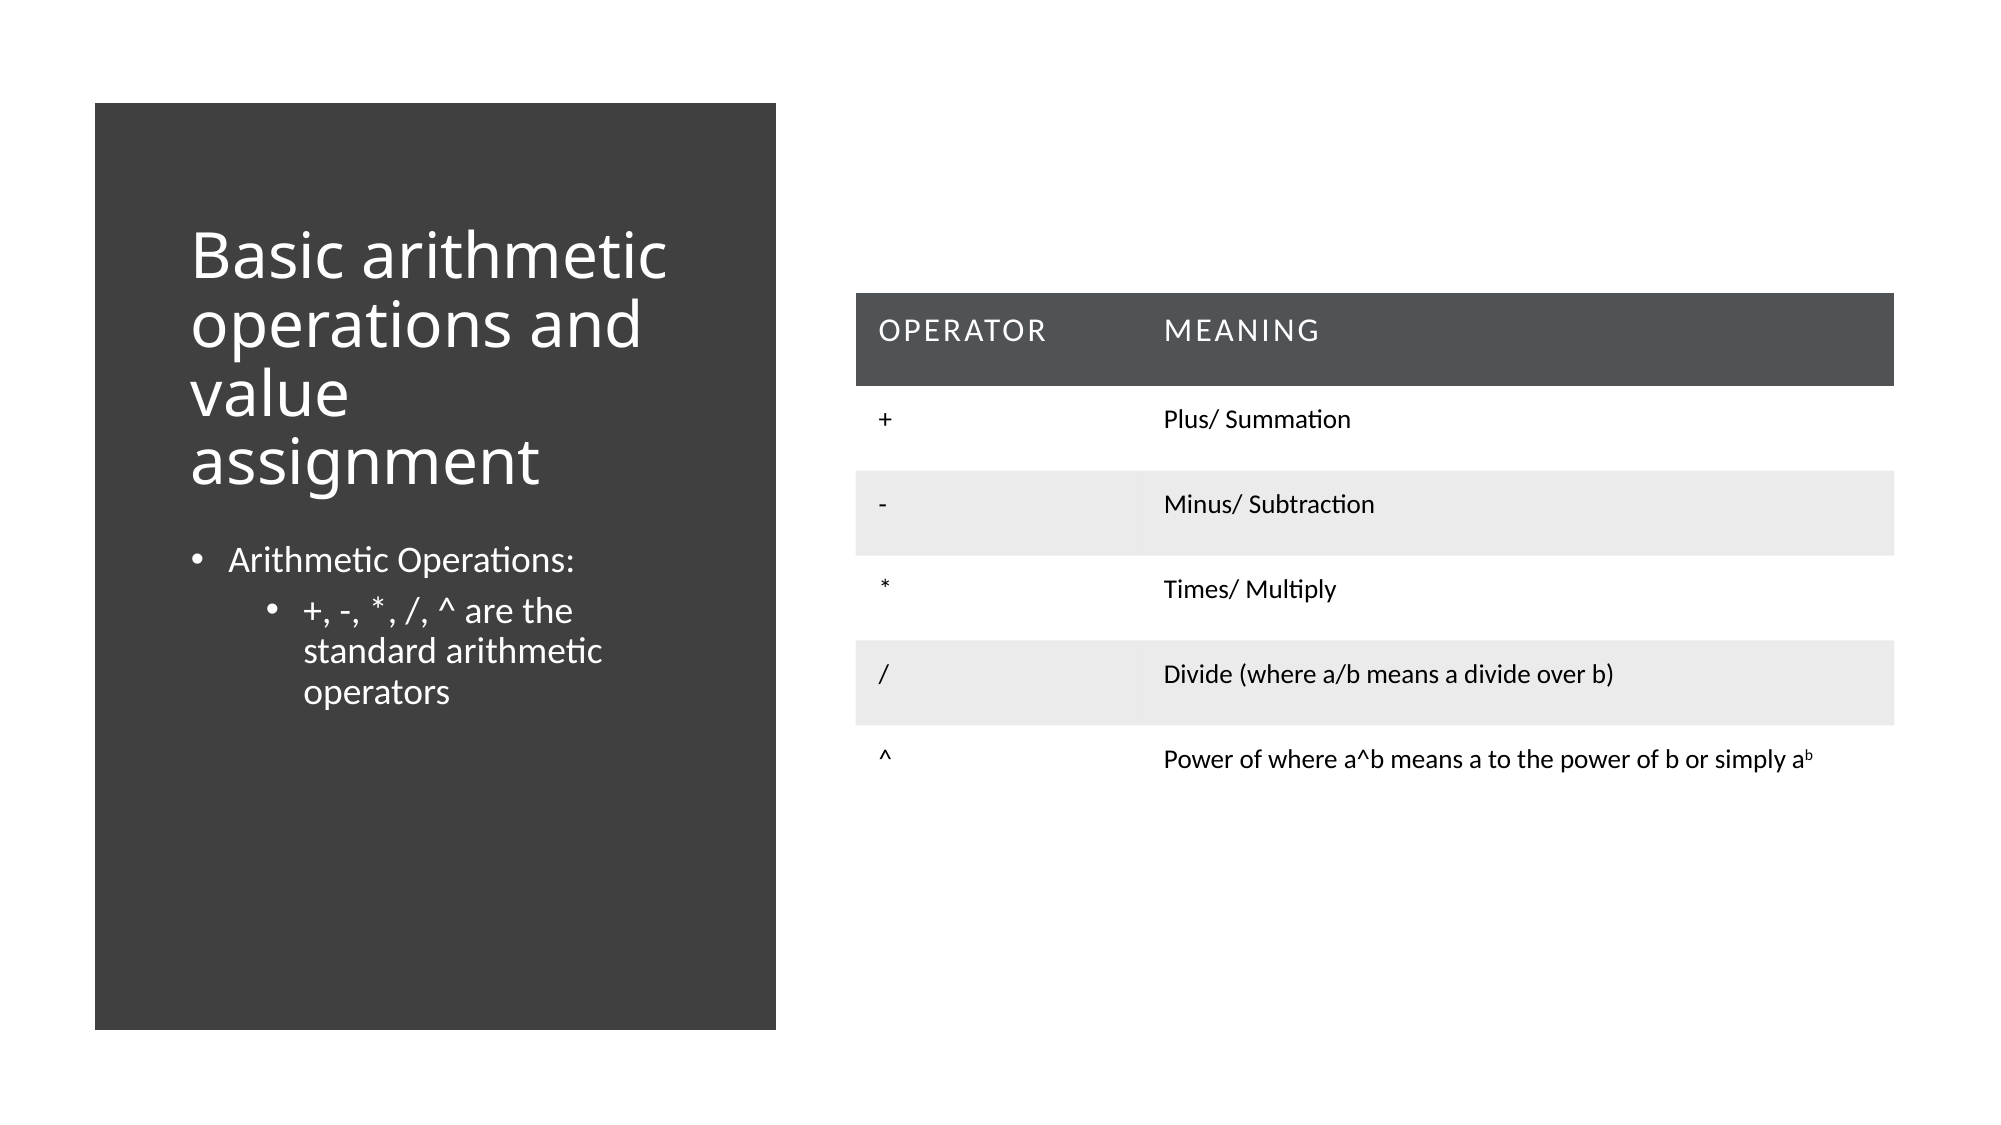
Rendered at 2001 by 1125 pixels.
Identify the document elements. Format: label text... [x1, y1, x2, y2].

table_cell * [856, 556, 1141, 640]
table_header Operator [856, 293, 1141, 386]
table_cell Divide (where a/b means a divide over b) [1141, 640, 1894, 725]
table_cell / [856, 640, 1141, 725]
table_cell + [856, 386, 1141, 471]
table_cell Minus/ Subtraction [1141, 471, 1894, 556]
table_cell - [856, 471, 1141, 556]
title Basic arithmetic operations and value assignment [175, 167, 693, 506]
text_box [104, 112, 767, 1020]
table_cell Power of where a^b means a to the power of b or simply ab [1141, 725, 1894, 843]
table_cell ^ [856, 725, 1141, 843]
list Arithmetic Operations: +, -, *, /, ^ are the standard arithmetic operators [175, 532, 693, 899]
table_header Meaning [1141, 293, 1894, 386]
table_cell Times/ Multiply [1141, 556, 1894, 640]
table_cell Plus/ Summation [1141, 386, 1894, 471]
